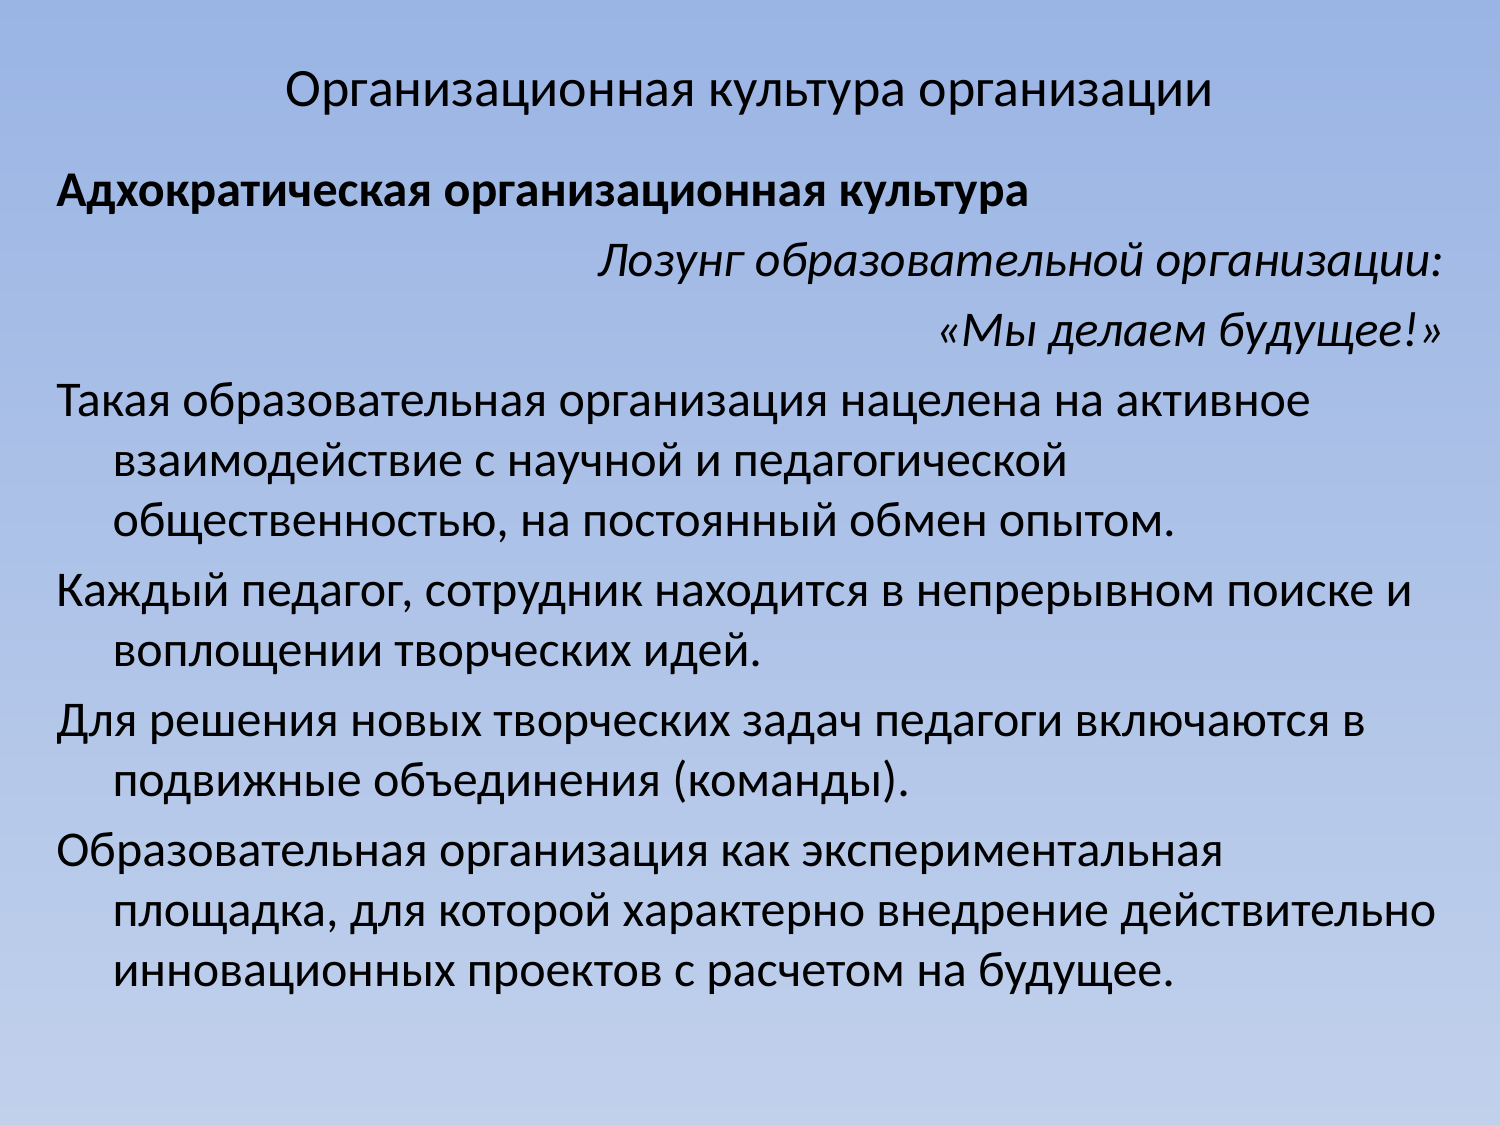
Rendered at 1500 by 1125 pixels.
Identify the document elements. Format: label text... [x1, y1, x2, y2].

list Адхократическая организационная культура Лозунг образовательной организации: «Мы делаем будущее!» Такая образовательная организация нацелена на активное взаимодействие с научной и педагогической общественностью, на постоянный обмен опытом. Каждый педагог, сотрудник находится в непрерывном поиске и воплощении творческих идей. Для решения новых творческих задач педагоги включаются в подвижные объединения (команды). Образовательная организация как экспериментальная площадка, для которой характерно внедрение действительно инновационных проектов с расчетом на будущее. [41, 149, 1471, 1059]
title Организационная культура организации [75, 45, 1425, 126]
